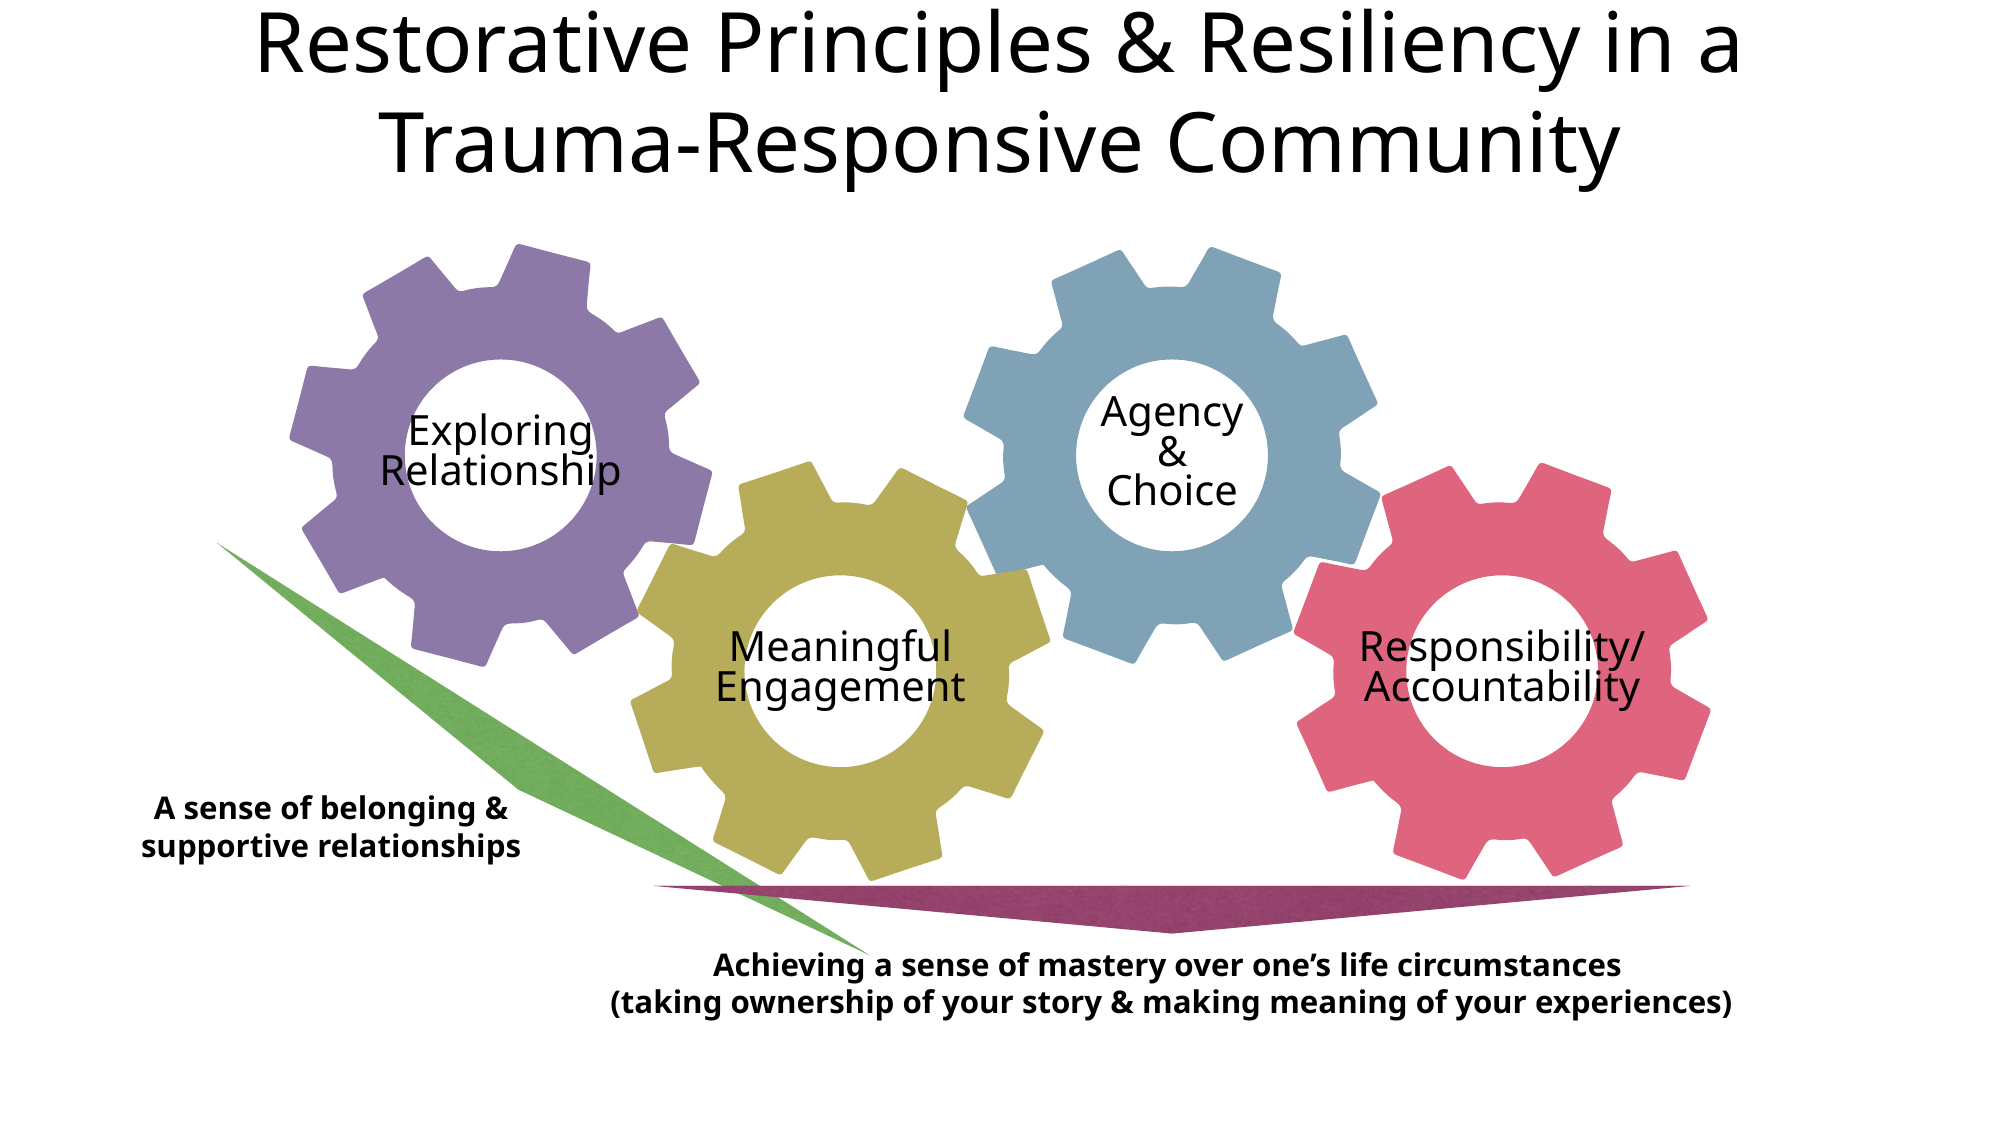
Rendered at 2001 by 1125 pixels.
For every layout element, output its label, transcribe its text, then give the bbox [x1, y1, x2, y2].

text_box [963, 247, 1381, 664]
text_box Responsibility/ Accountability [1355, 622, 1650, 718]
text_box [289, 243, 713, 667]
text_box [630, 461, 1051, 881]
text_box Meaningful Engagement [711, 622, 970, 718]
text_box [654, 885, 1690, 934]
text_box [739, 894, 871, 956]
text_box A sense of belonging & supportive relationships [116, 784, 546, 868]
text_box [217, 542, 759, 885]
text_box Achieving a sense of mastery over one’s life circumstances (taking ownership of your story & making meaning of your experiences) [606, 940, 1738, 1024]
text_box Exploring Relationship [375, 406, 626, 502]
text_box Agency & Choice [1096, 386, 1248, 522]
title Restorative Principles & Resiliency in a Trauma-Responsive Community [138, 28, 1862, 151]
text_box [1293, 462, 1711, 880]
